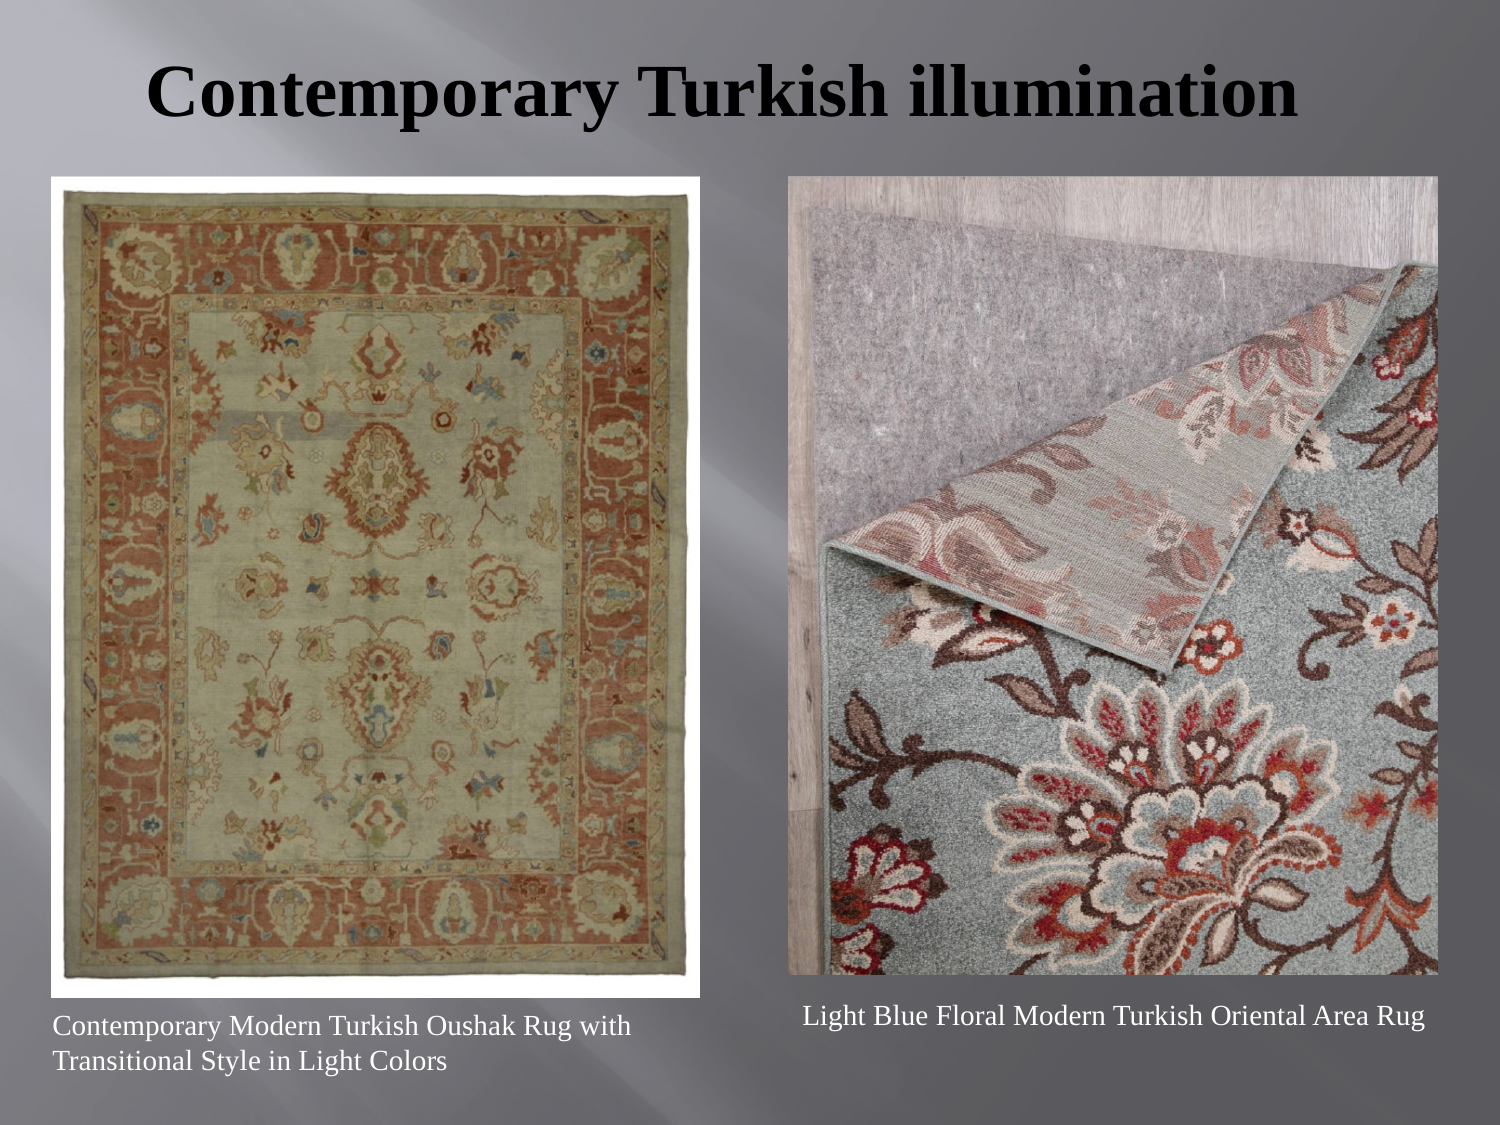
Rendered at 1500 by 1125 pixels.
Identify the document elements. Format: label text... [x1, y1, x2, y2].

text_box Light Blue Floral Modern Turkish Oriental Area Rug [787, 989, 1483, 1039]
text_box Contemporary Turkish illumination [130, 34, 1334, 140]
text_box Contemporary Modern Turkish Oushak Rug with Transitional Style in Light Colors [37, 999, 788, 1084]
picture [0, 177, 1500, 997]
